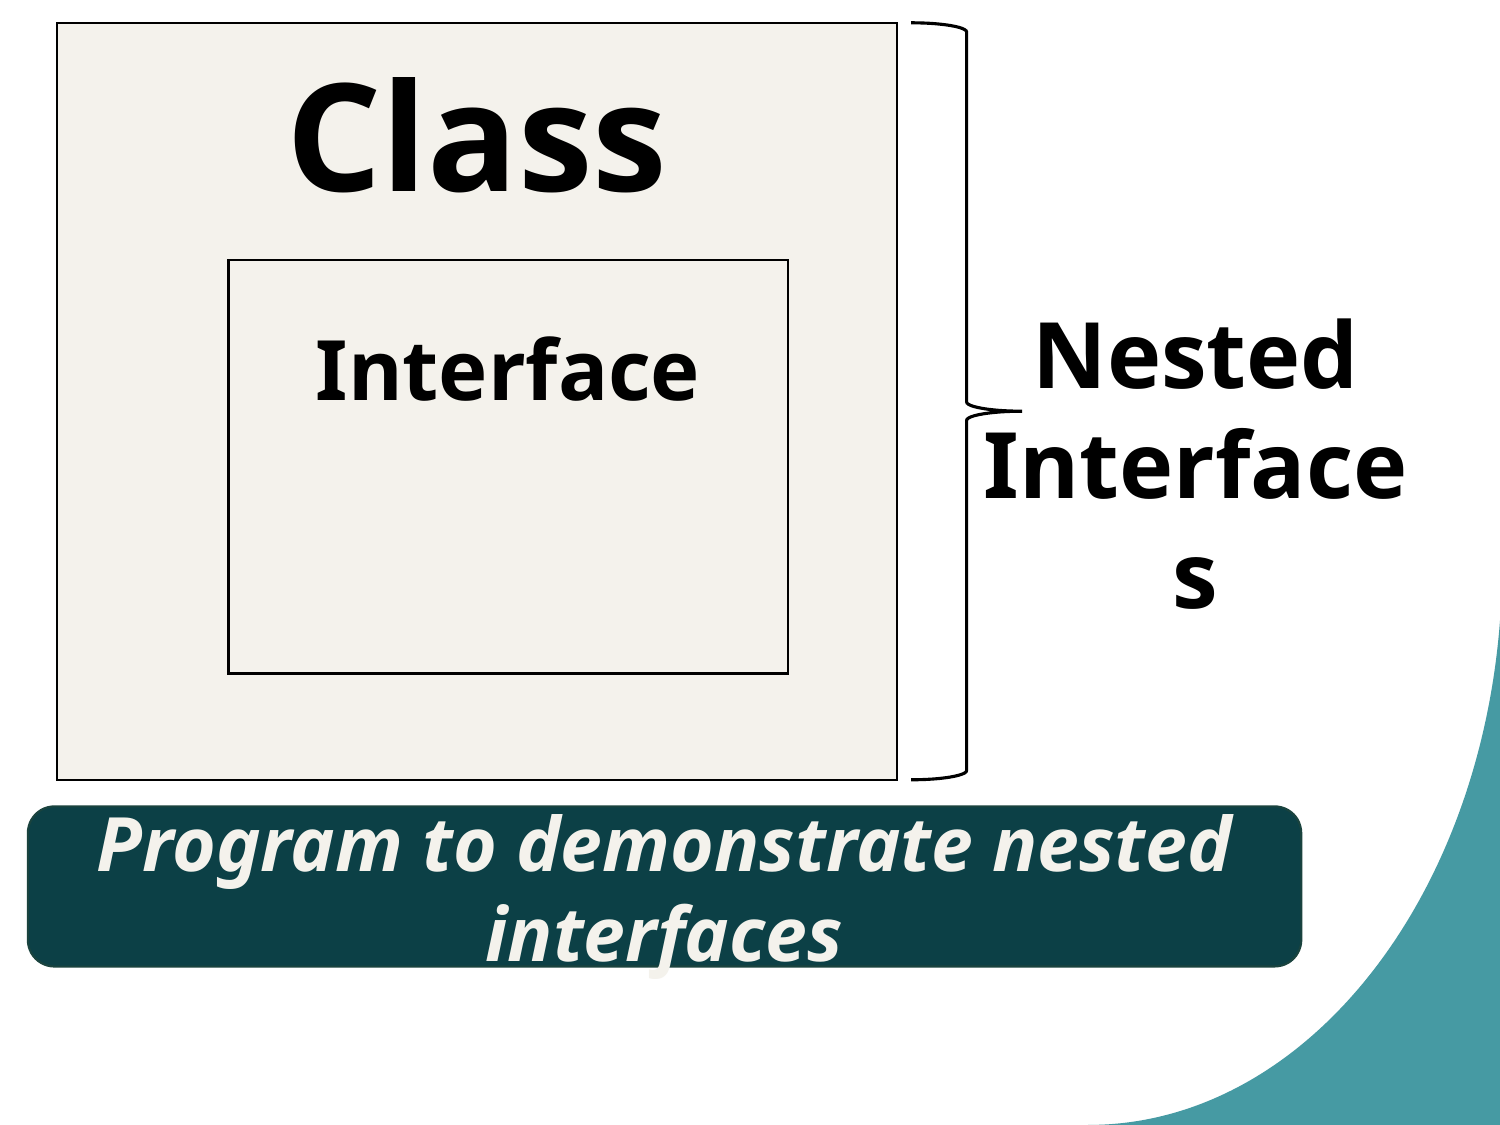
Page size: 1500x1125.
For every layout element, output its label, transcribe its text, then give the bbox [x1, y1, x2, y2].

text_box [911, 21, 969, 782]
text_box Program to demonstrate nested interfaces [26, 805, 1303, 968]
text_box Nested Interfaces [959, 290, 1432, 635]
text_box Class [56, 22, 898, 781]
text_box Interface [227, 259, 789, 675]
